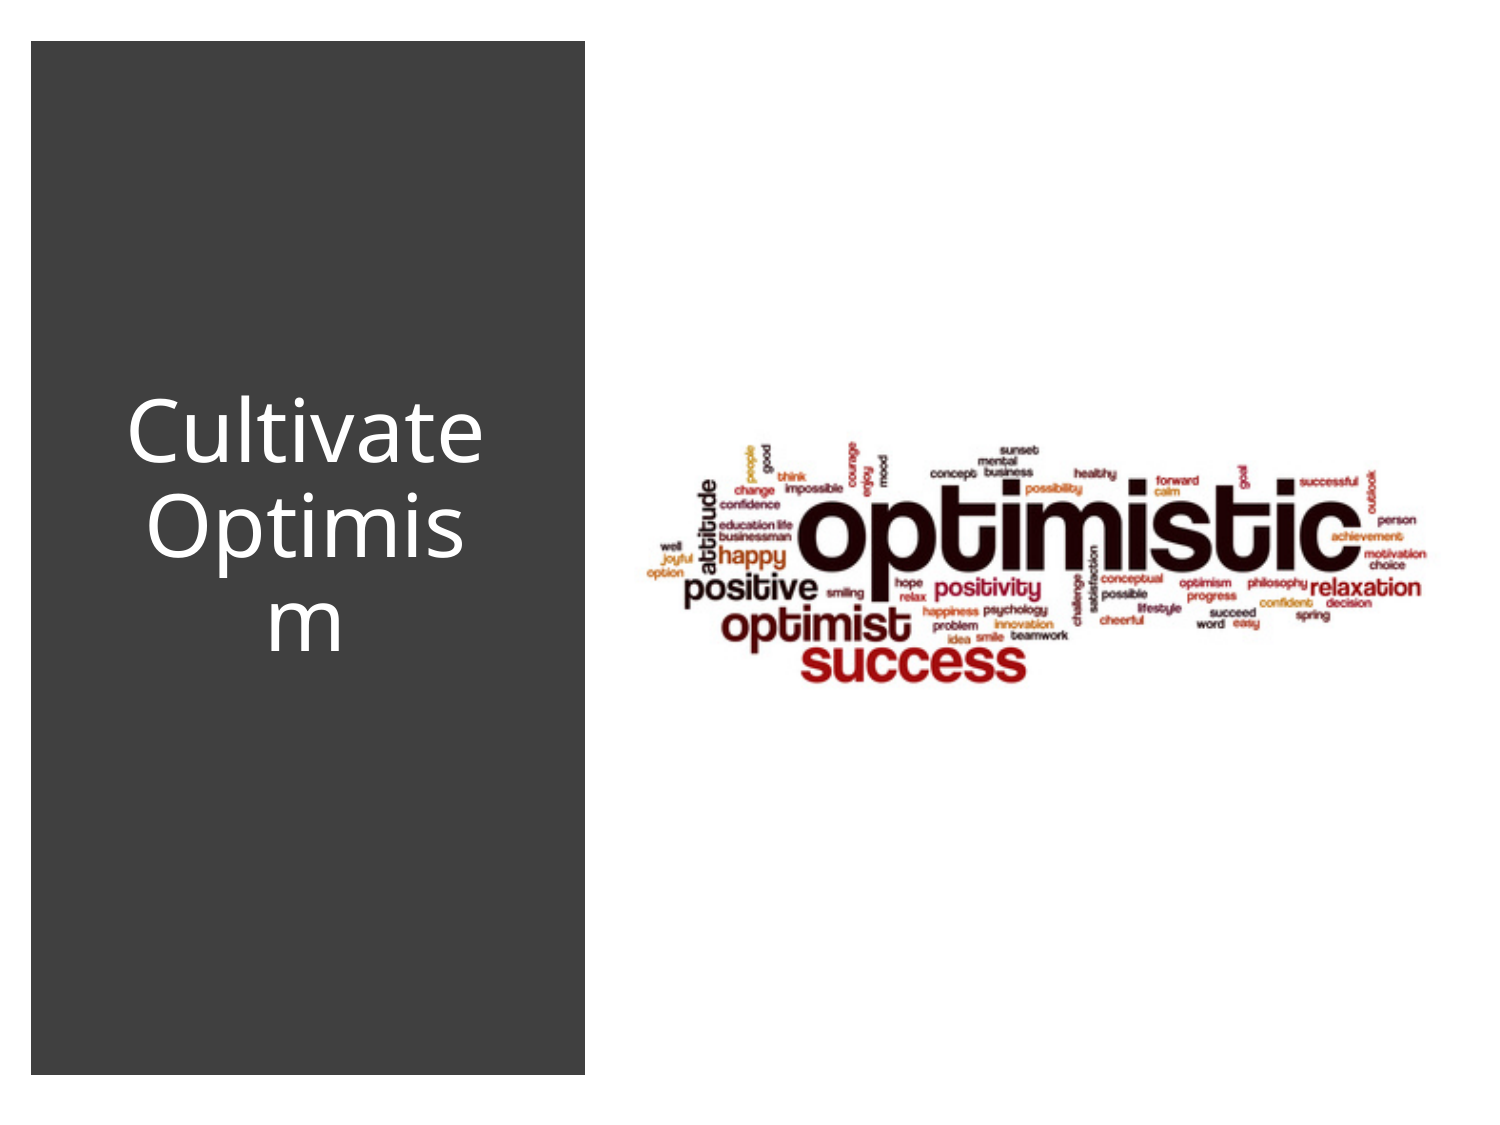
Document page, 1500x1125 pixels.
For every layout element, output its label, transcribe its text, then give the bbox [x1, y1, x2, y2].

title Cultivate Optimism [91, 121, 520, 936]
text_box [40, 50, 575, 1066]
picture [634, 293, 1441, 833]
